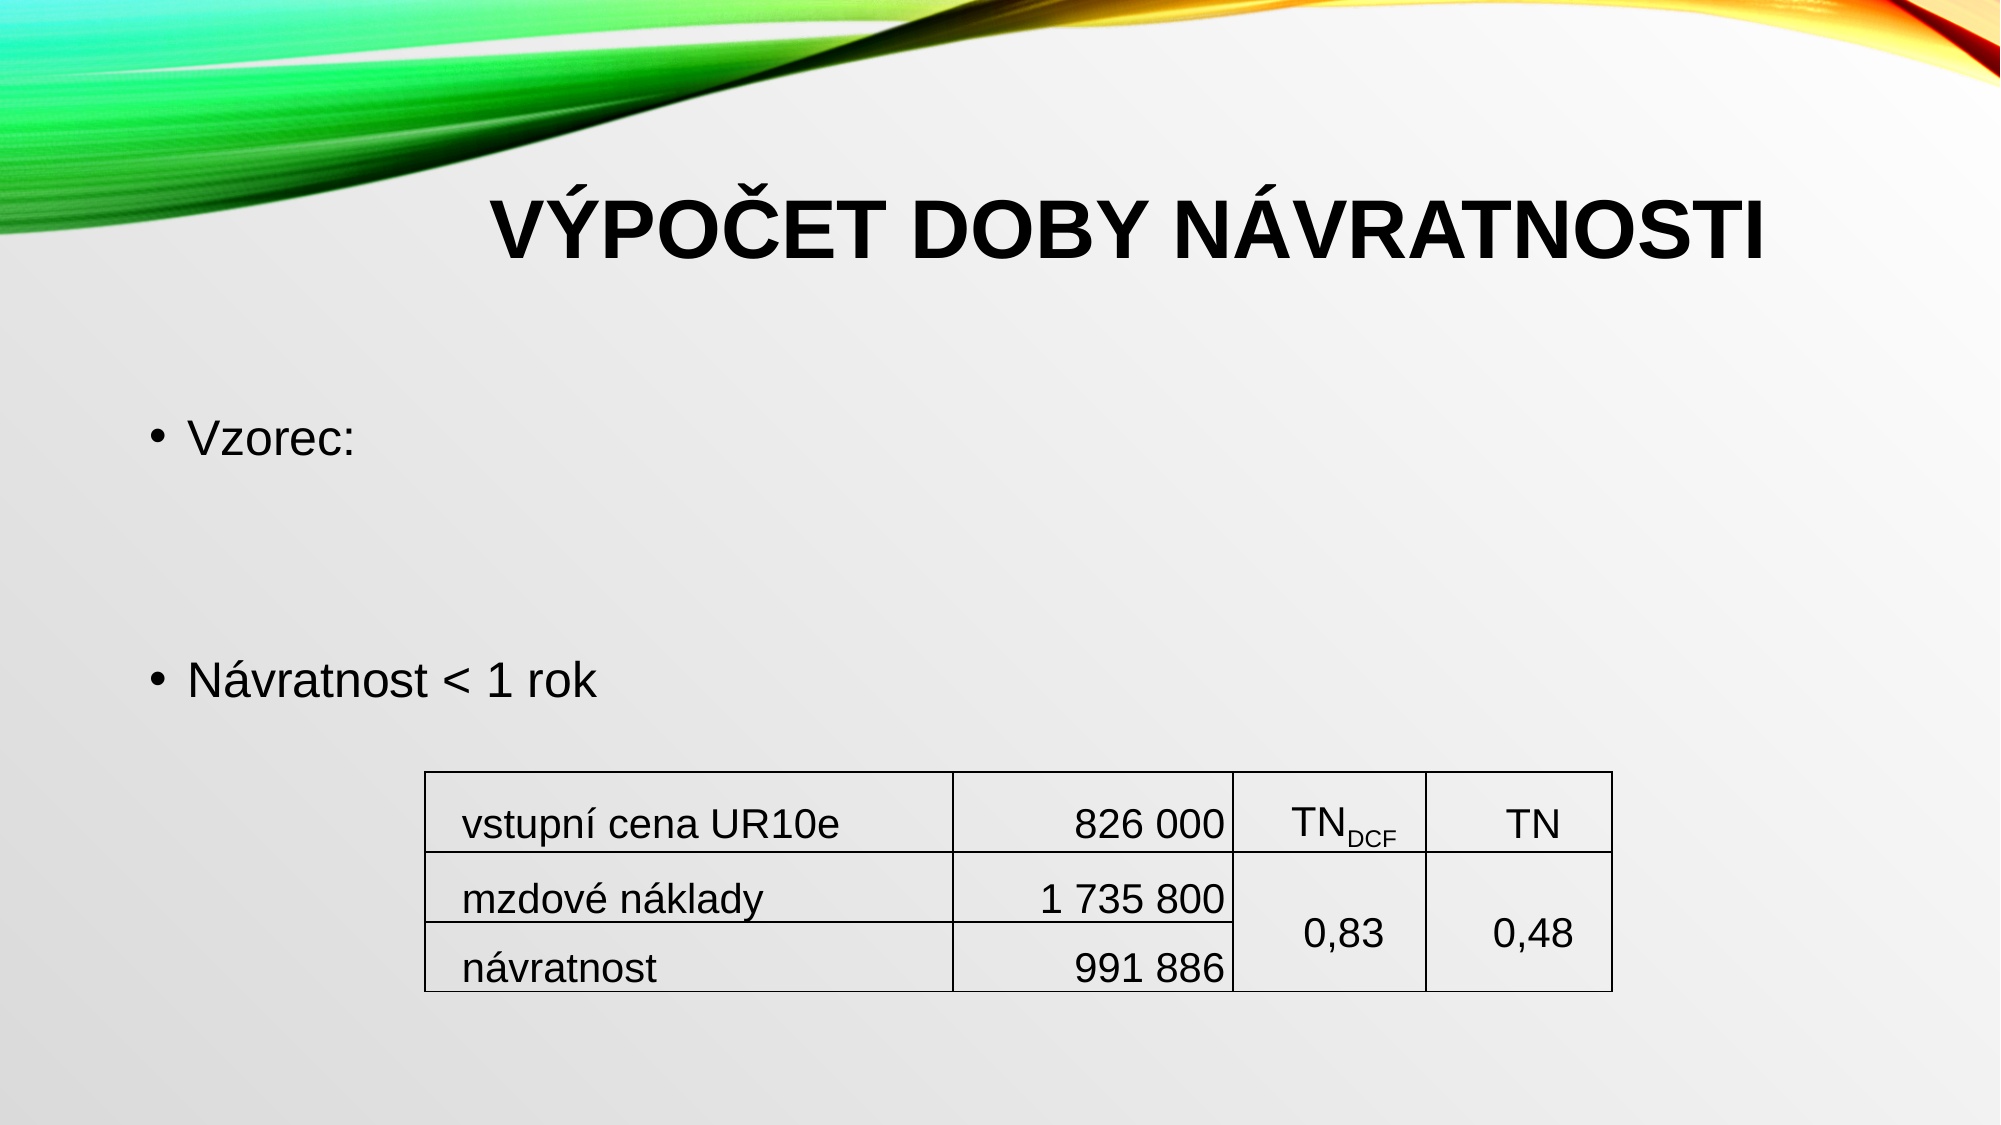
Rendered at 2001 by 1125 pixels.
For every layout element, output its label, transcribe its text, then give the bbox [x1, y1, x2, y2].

title Výpočet DOBY NÁVRATNOSTI [474, 125, 1888, 338]
picture [0, 0, 2000, 237]
table_cell 0,48 [1427, 853, 1611, 991]
table_header TNDCF [1234, 773, 1425, 851]
table_header TN [1427, 773, 1611, 851]
table_cell 991 886 [954, 923, 1232, 991]
table_cell návratnost [426, 923, 952, 991]
table_header 826 000 [954, 773, 1232, 851]
table_header vstupní cena UR10e [426, 773, 952, 851]
table_cell mzdové náklady [426, 853, 952, 921]
table_cell 0,83 [1234, 853, 1425, 991]
table_cell 1 735 800 [954, 853, 1232, 921]
